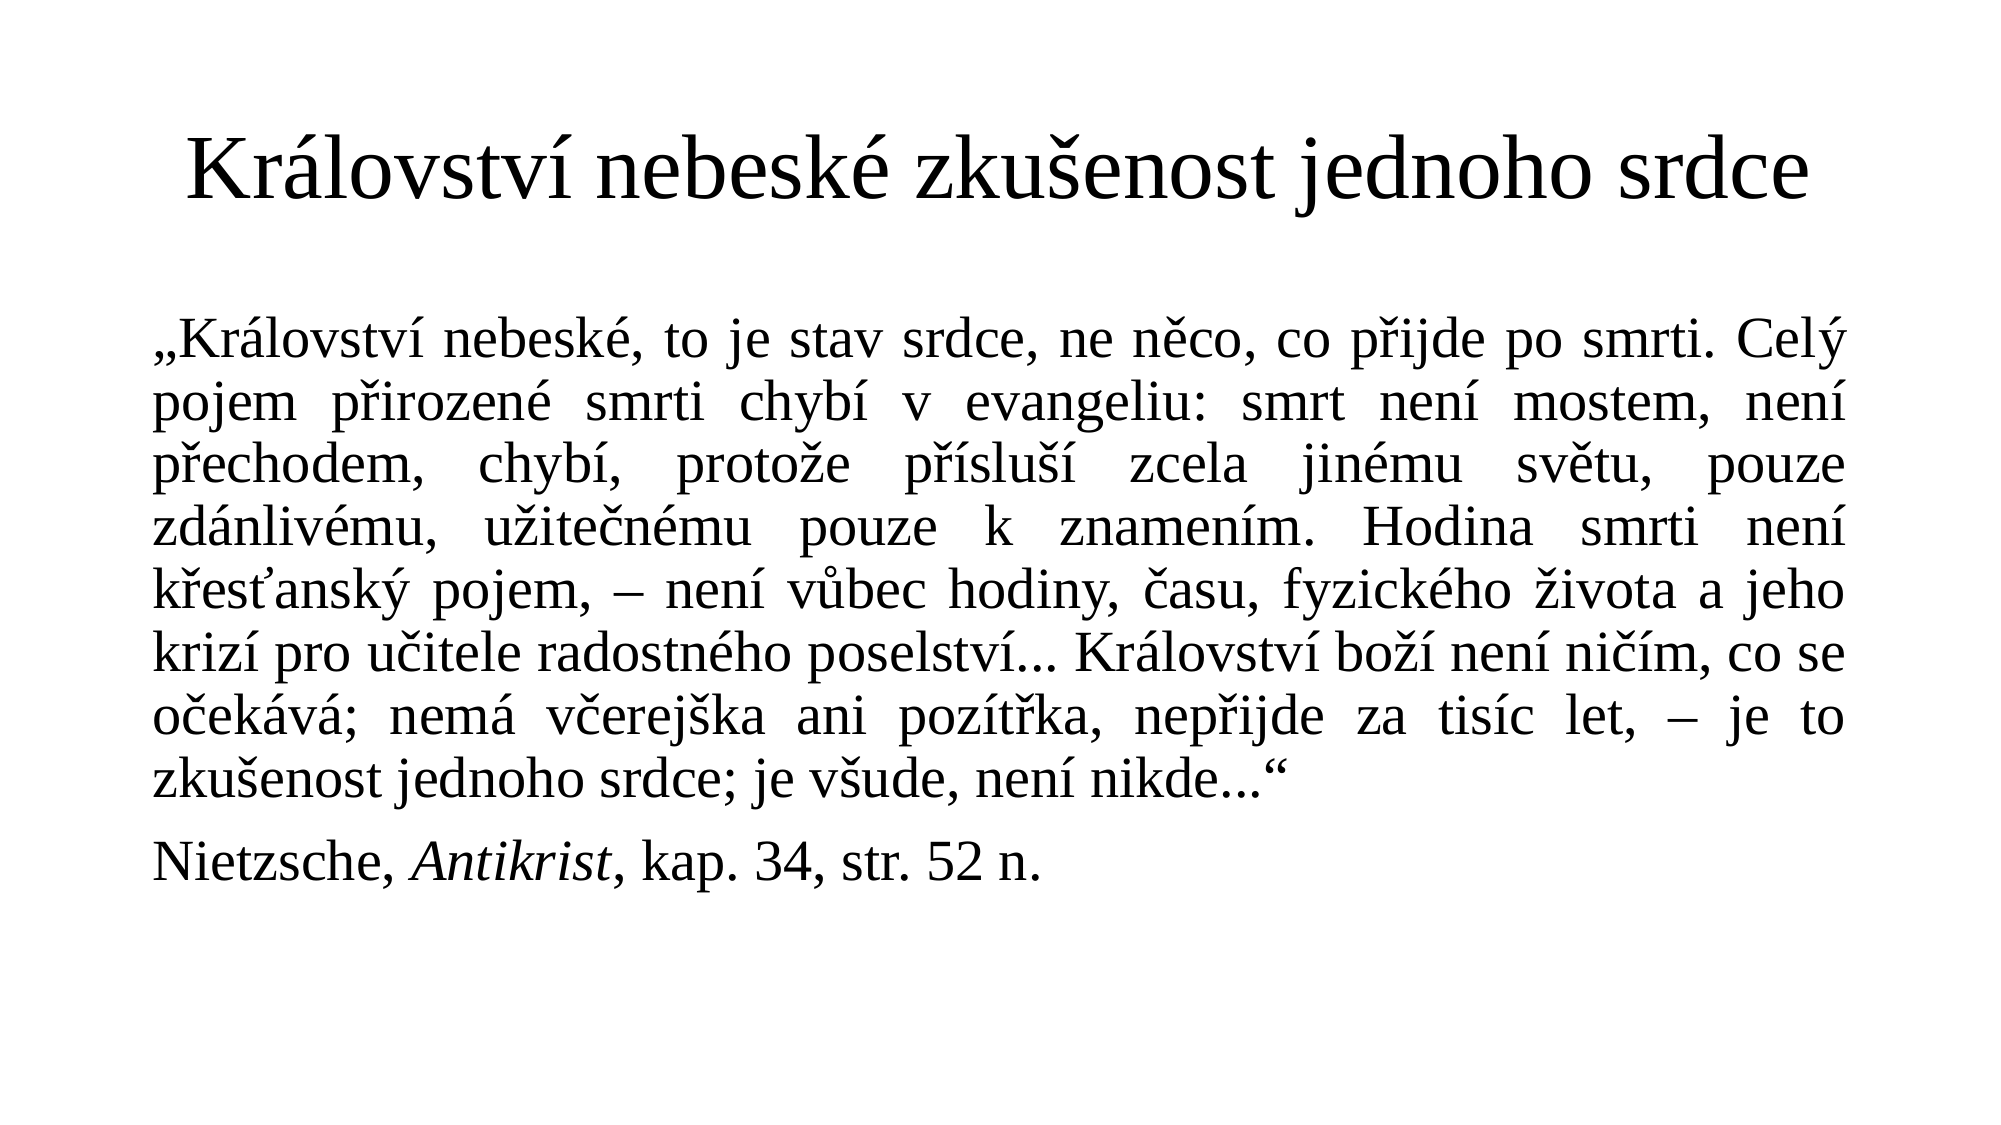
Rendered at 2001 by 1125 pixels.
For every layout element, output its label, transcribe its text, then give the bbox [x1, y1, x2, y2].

title Království nebeské zkušenost jednoho srdce [137, 59, 1863, 278]
list „Království nebeské, to je stav srdce, ne něco, co přijde po smrti. Celý pojem přirozené smrti chybí v evangeliu: smrt není mostem, není přechodem, chybí, protože přísluší zcela jinému světu, pouze zdánlivému, užitečnému pouze k znamením. Hodina smrti není křesťanský pojem, – není vůbec hodiny, času, fyzického života a jeho krizí pro učitele radostného poselství... Království boží není ničím, co se očekává; nemá včerejška ani pozítřka, nepřijde za tisíc let, – je to zkušenost jednoho srdce; je všude, není nikde...“ Nietzsche, Antikrist, kap. 34, str. 52 n. [137, 299, 1863, 1014]
